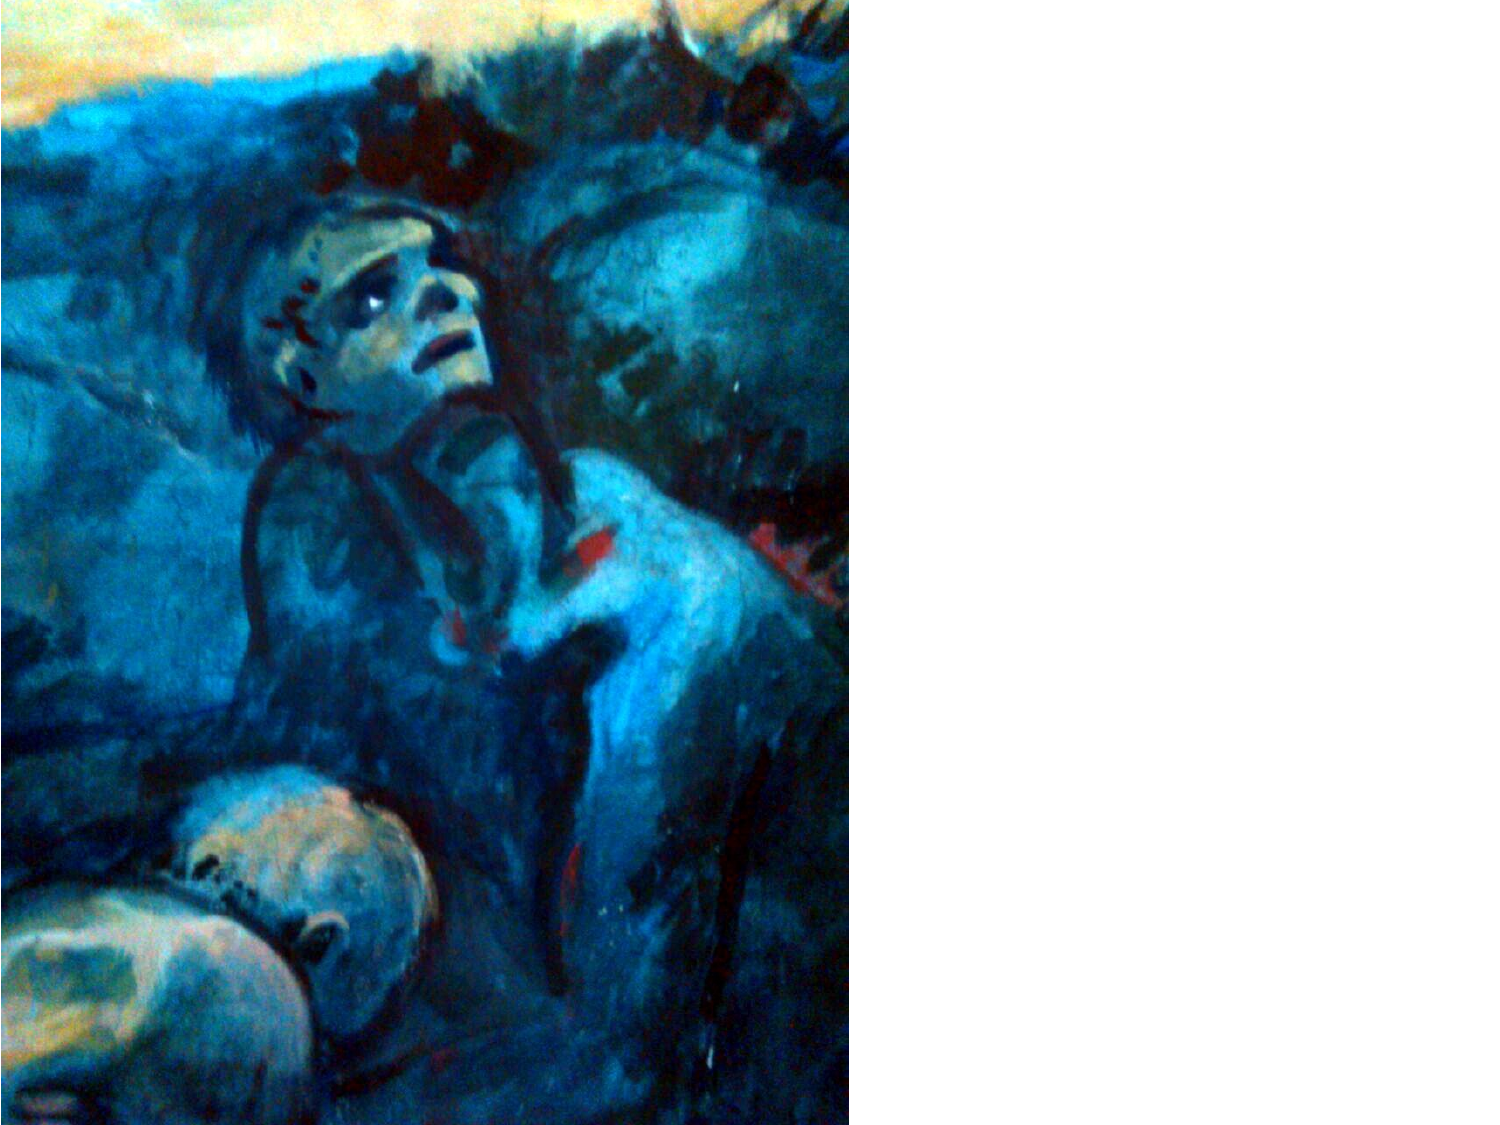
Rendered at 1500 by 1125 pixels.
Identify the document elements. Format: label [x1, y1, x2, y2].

list [1, 0, 849, 1125]
